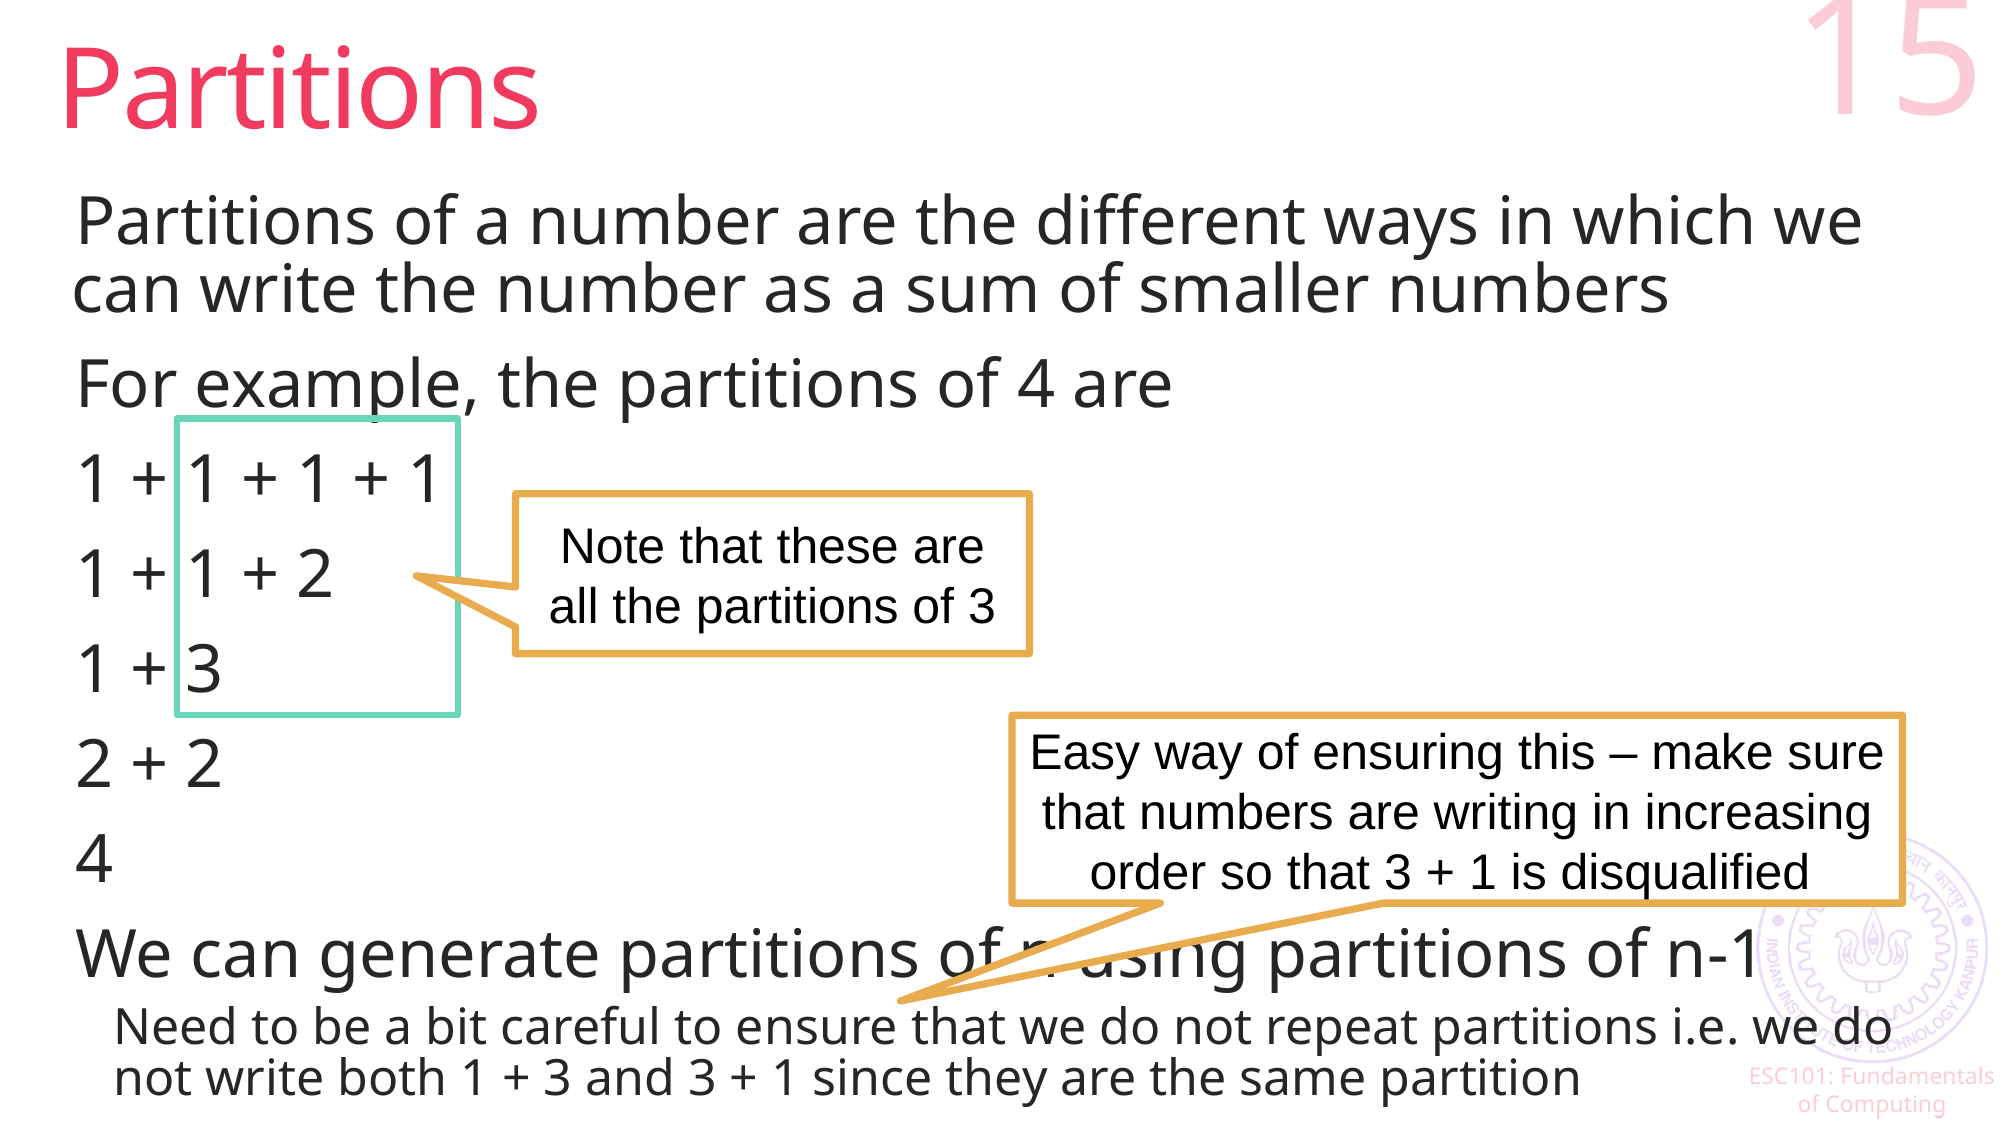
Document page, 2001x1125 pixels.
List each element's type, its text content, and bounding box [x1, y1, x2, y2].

text_box Note that these are all the partitions of 3 [415, 492, 1031, 655]
title Partitions [41, 5, 1945, 182]
slide_number 15 [1520, 6, 2000, 183]
text_box [176, 417, 459, 716]
list Partitions of a number are the different ways in which we can write the number as a sum of smaller numbers For example, the partitions of 4 are 1 + 1 + 1 + 1 1 + 1 + 2 1 + 3 2 + 2 4 We can generate partitions of n using partitions of n-1 Need to be a bit careful to ensure that we do not repeat partitions i.e. we do not write both 1 + 3 and 3 + 1 since they are the same partition [41, 182, 1945, 1125]
text_box Easy way of ensuring this – make sure that numbers are writing in increasing order so that 3 + 1 is disqualified [899, 714, 1904, 1002]
